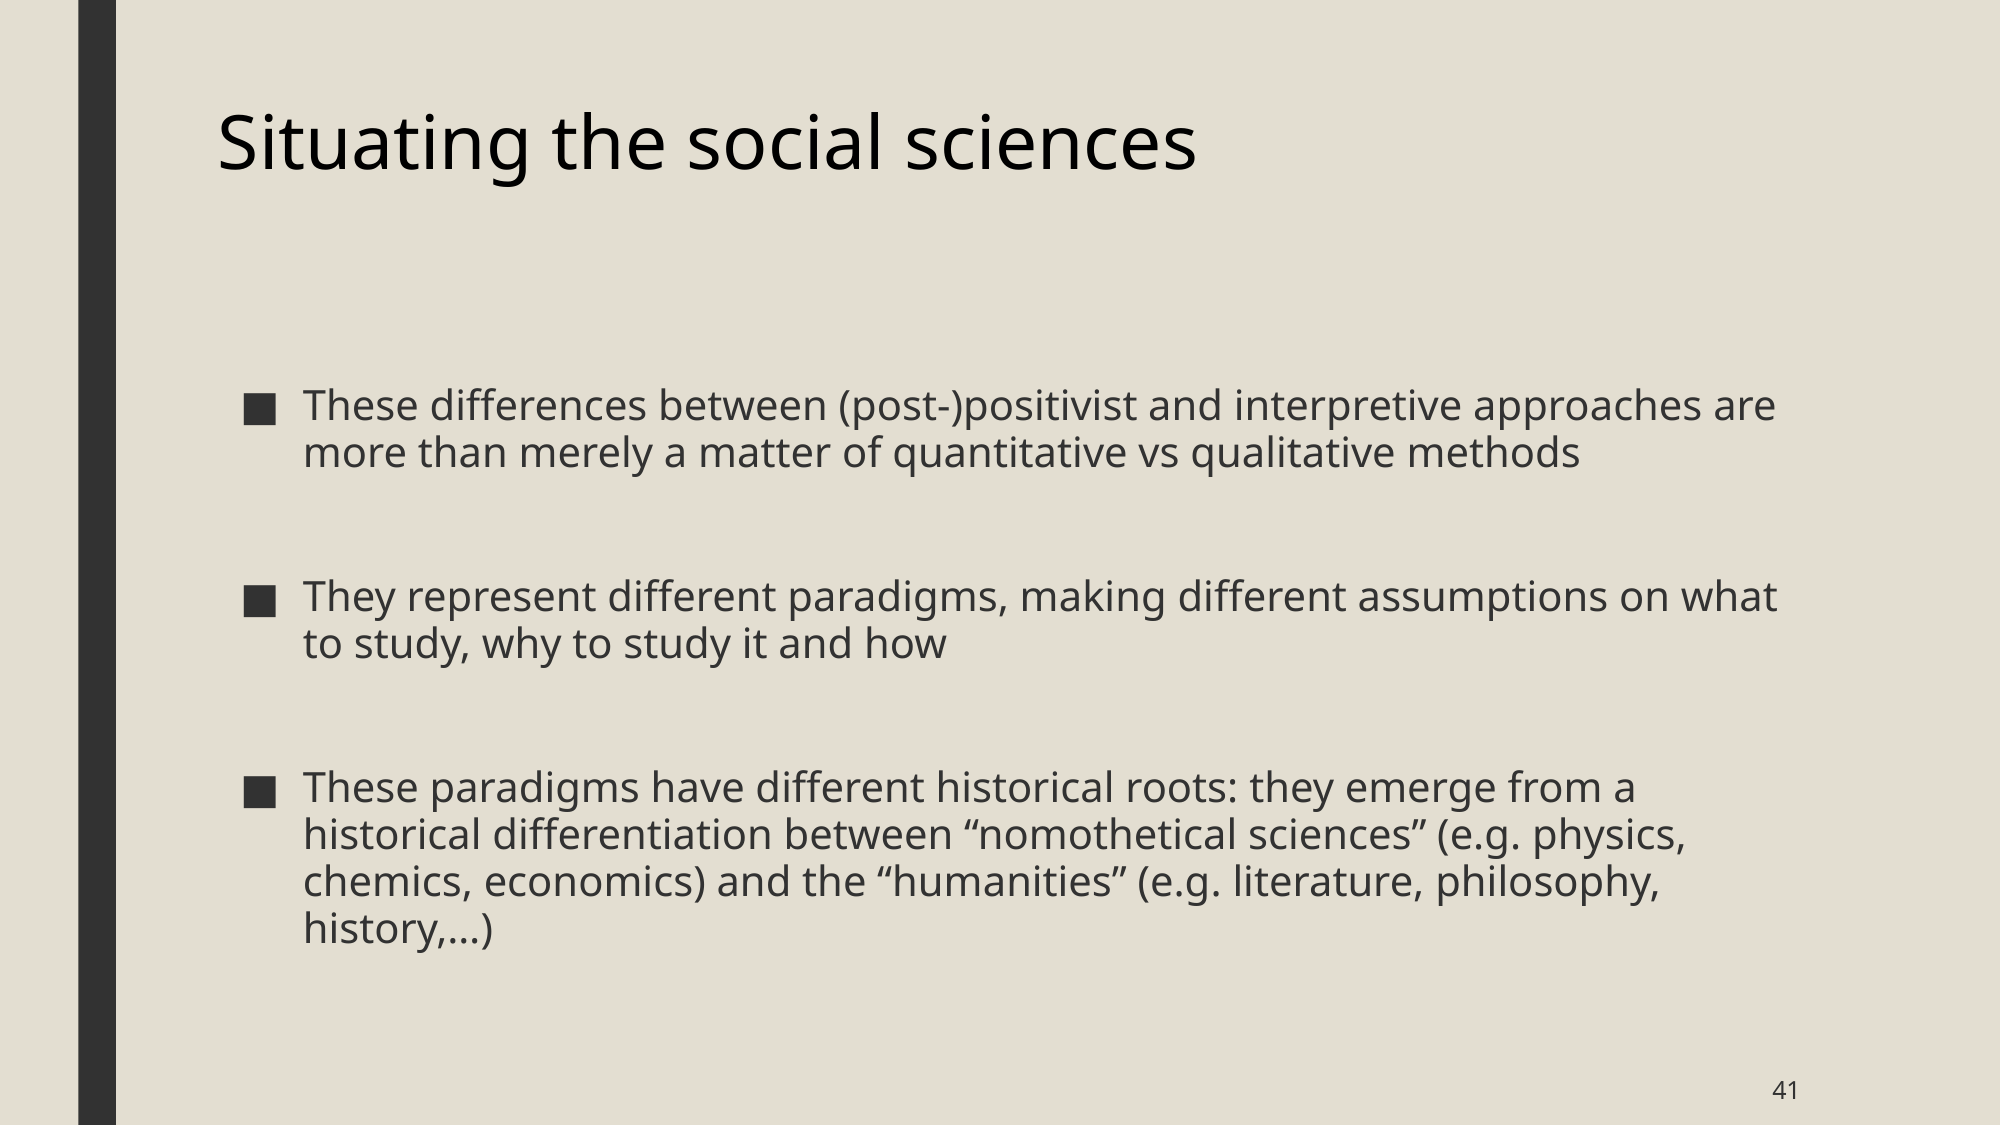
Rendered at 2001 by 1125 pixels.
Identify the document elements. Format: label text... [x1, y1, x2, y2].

slide_number 41 [1553, 1058, 1816, 1125]
text_box Situating the social sciences [203, 86, 1428, 237]
list These differences between (post-)positivist and interpretive approaches are more than merely a matter of quantitative vs qualitative methods They represent different paradigms, making different assumptions on what to study, why to study it and how These paradigms have different historical roots: they emerge from a historical differentiation between “nomothetical sciences” (e.g. physics, chemics, economics) and the “humanities” (e.g. literature, philosophy, history,…) [225, 375, 1800, 963]
